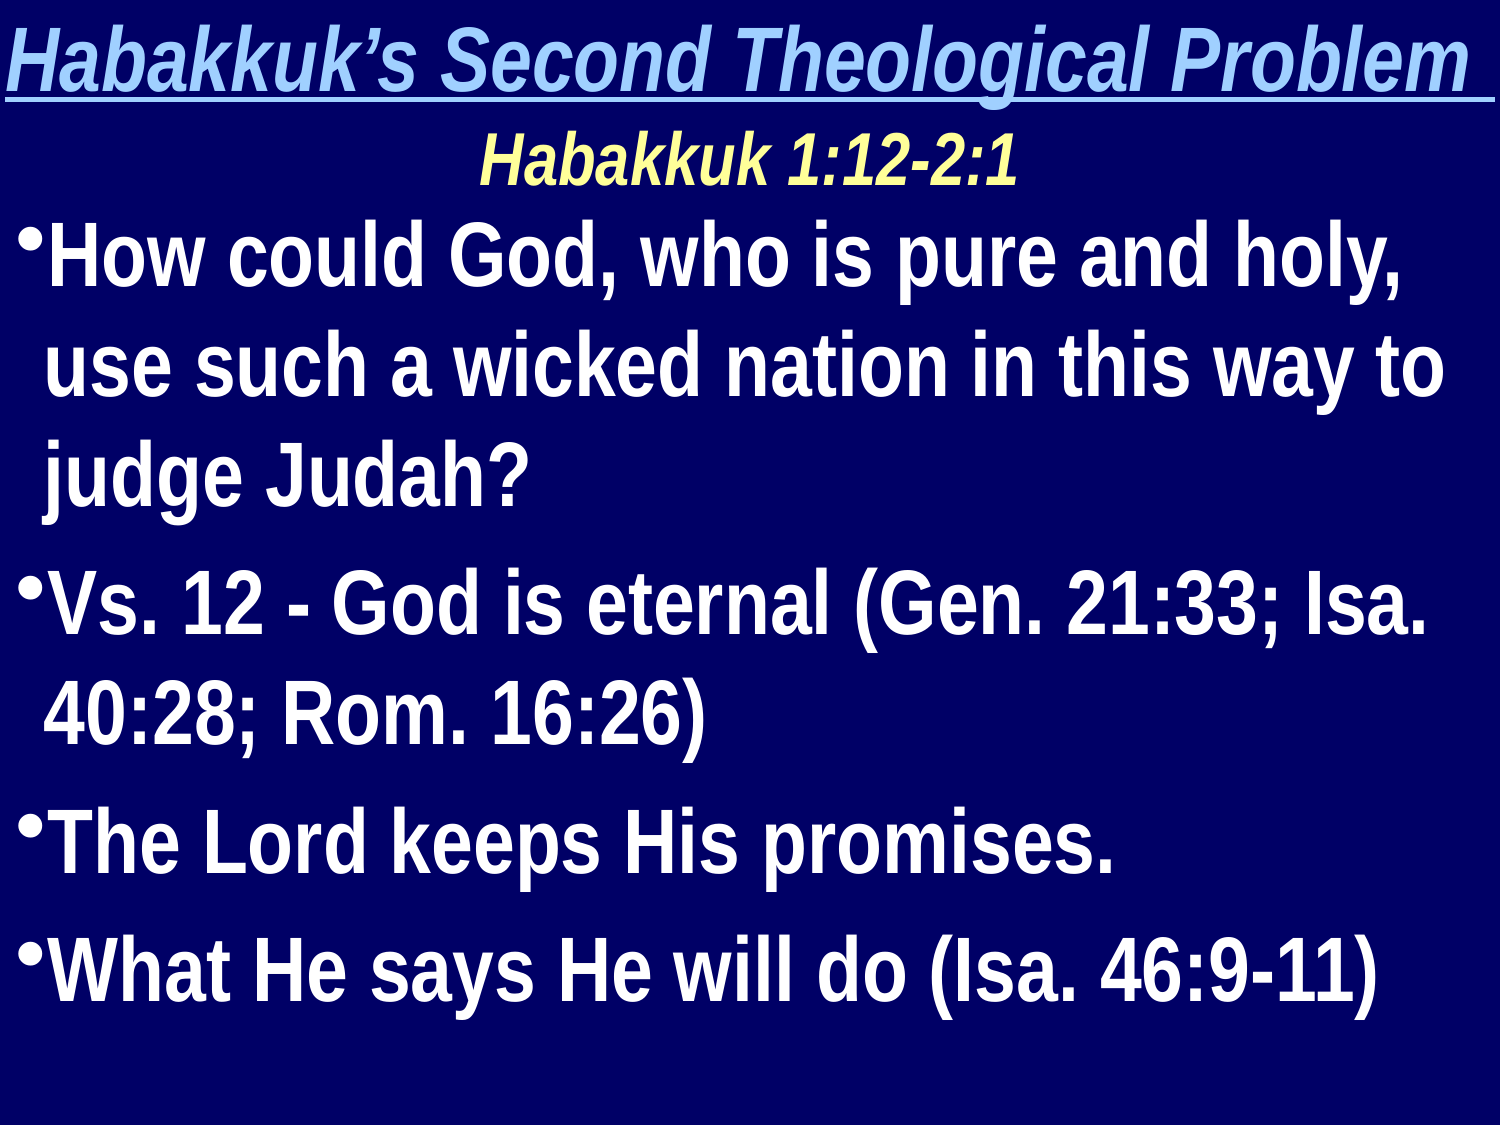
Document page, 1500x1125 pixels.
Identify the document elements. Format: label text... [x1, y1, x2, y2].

title Habakkuk’s Second Theological Problem Habakkuk 1:12-2:1 [0, 0, 1500, 187]
list How could God, who is pure and holy, use such a wicked nation in this way to judge Judah? Vs. 12 - God is eternal (Gen. 21:33; Isa. 40:28; Rom. 16:26) The Lord keeps His promises. What He says He will do (Isa. 46:9-11) [0, 187, 1500, 1125]
